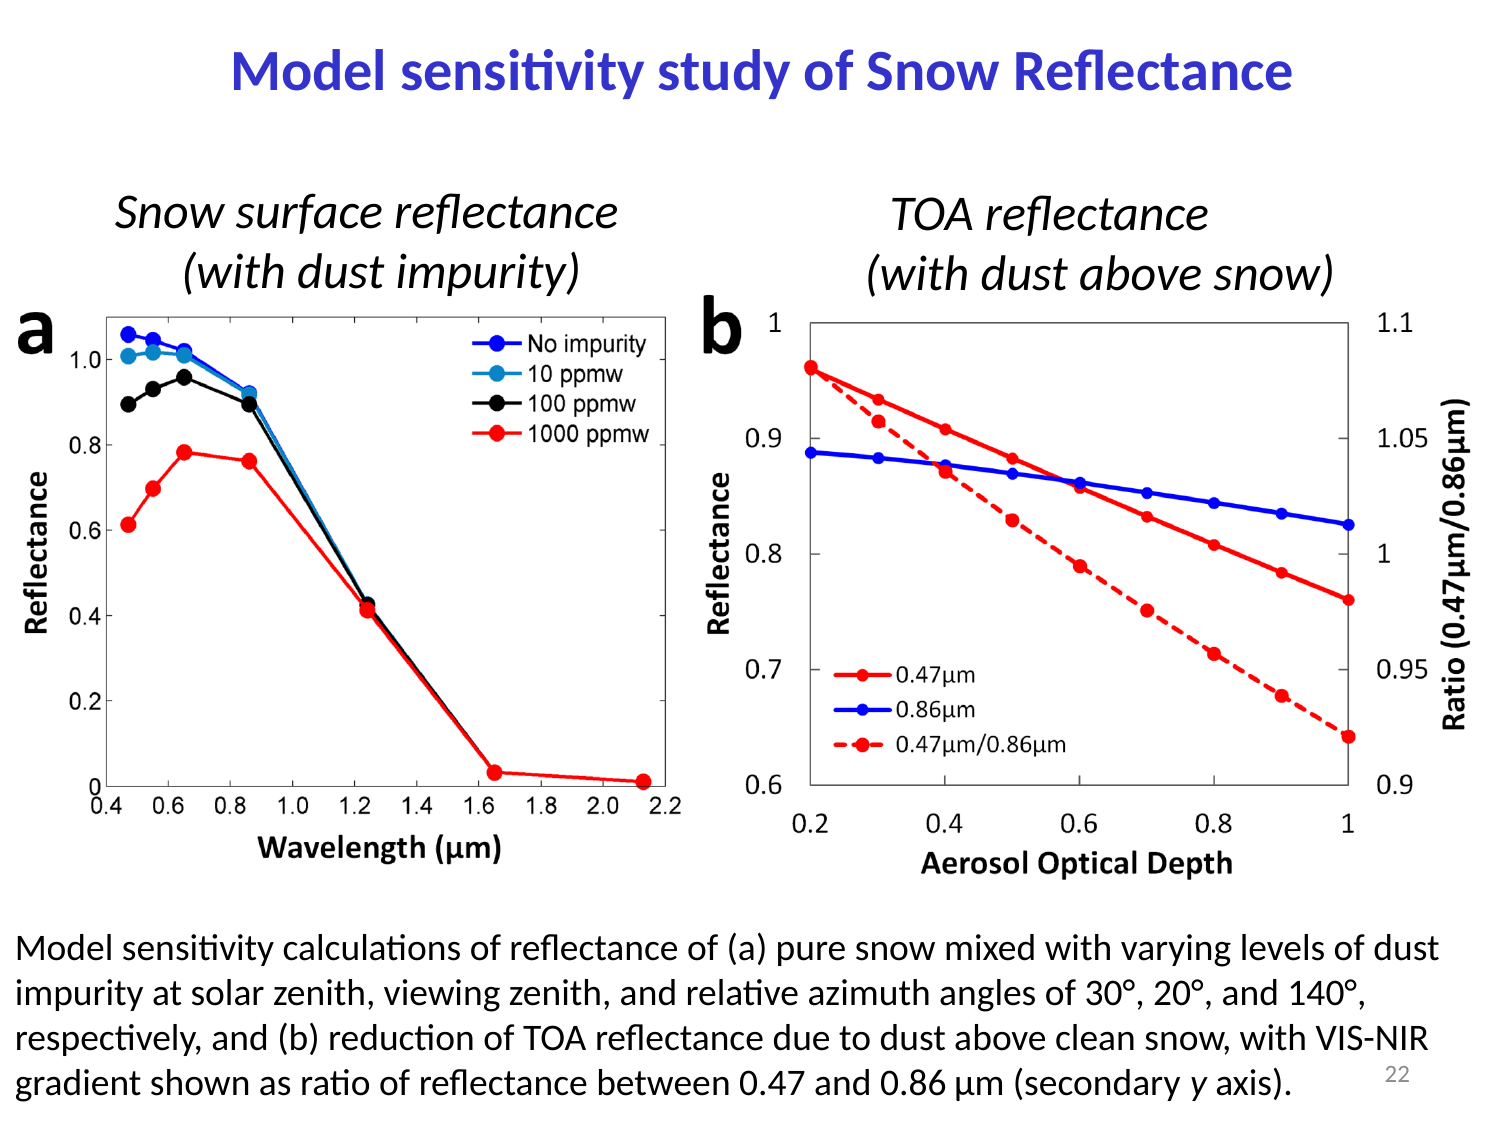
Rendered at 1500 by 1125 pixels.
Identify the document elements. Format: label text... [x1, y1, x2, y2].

text_box Model sensitivity study of Snow Reflectance [150, 24, 1388, 110]
picture [12, 287, 1477, 888]
text_box Model sensitivity calculations of reflectance of (a) pure snow mixed with varying levels of dust impurity at solar zenith, viewing zenith, and relative azimuth angles of 30°, 20°, and 140°, respectively, and (b) reduction of TOA reflectance due to dust above clean snow, with VIS-NIR gradient shown as ratio of reflectance between 0.47 and 0.86 µm (secondary y axis). [0, 915, 1500, 1111]
slide_number 22 [1074, 1042, 1425, 1103]
text_box TOA reflectance (with dust above snow) [812, 172, 1388, 285]
text_box Snow surface reflectance (with dust impurity) [49, 171, 713, 285]
